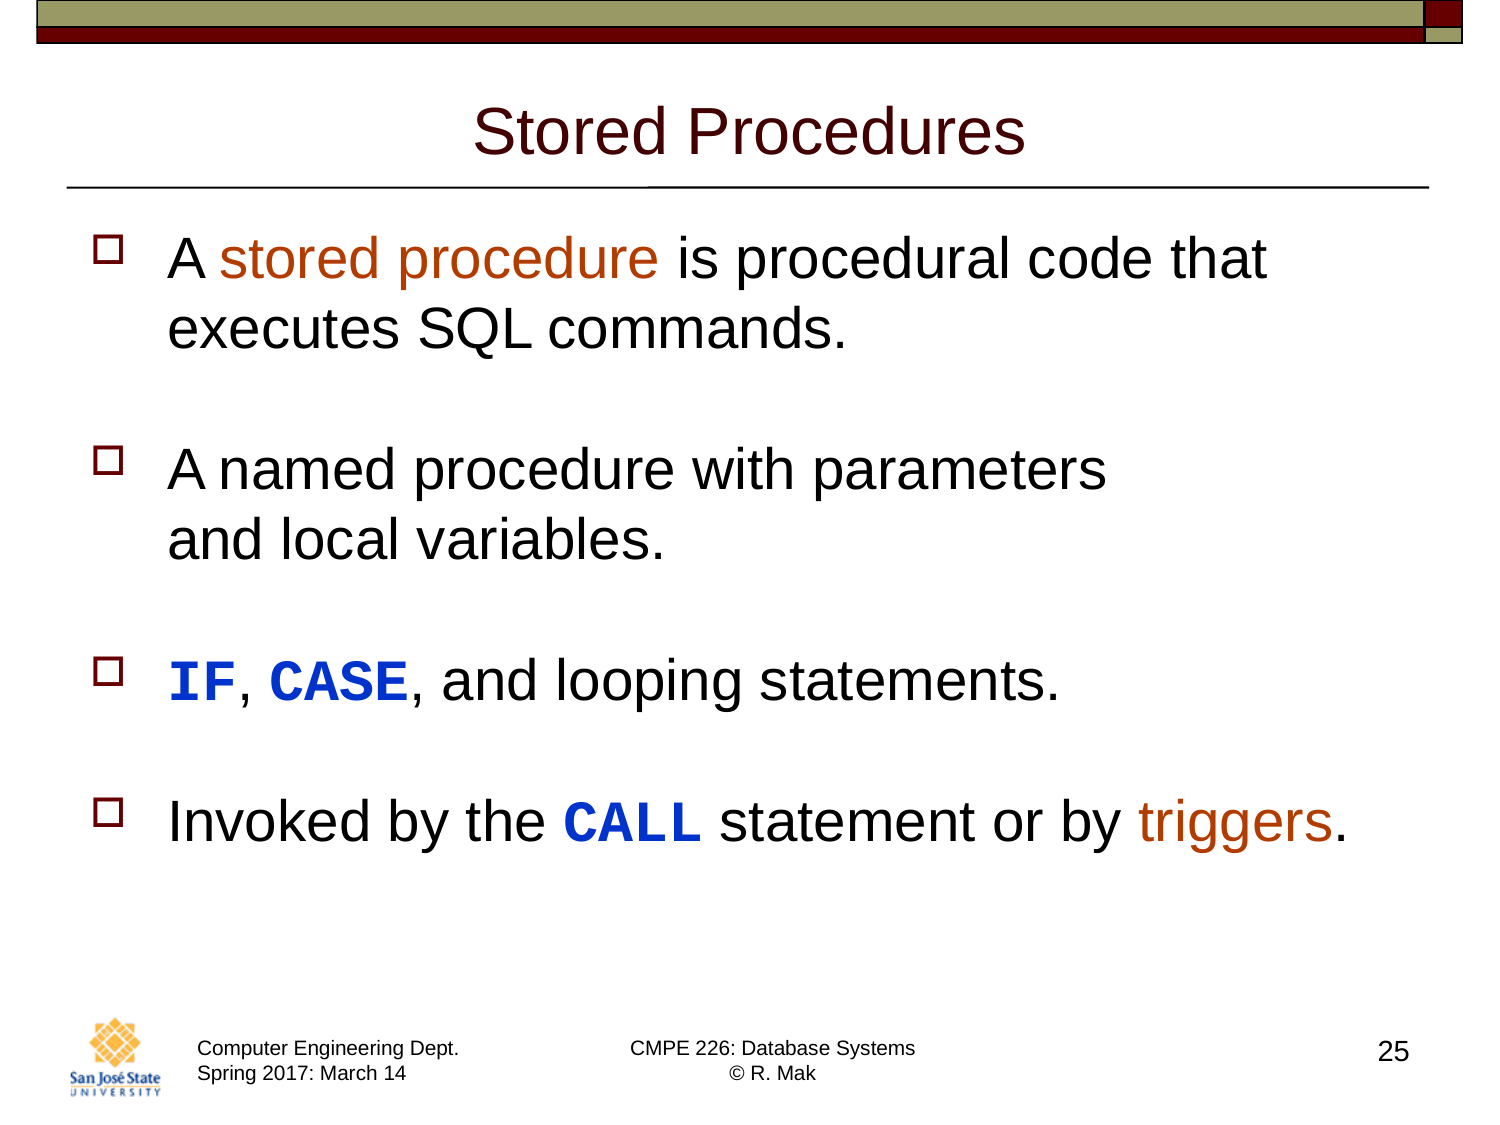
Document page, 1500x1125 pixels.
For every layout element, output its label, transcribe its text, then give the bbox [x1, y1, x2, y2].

slide_number 25 [1112, 1025, 1425, 1100]
picture [60, 1012, 166, 1112]
list A stored procedure is procedural code that executes SQL commands. A named procedure with parameters and local variables. IF, CASE, and looping statements. Invoked by the CALL statement or by triggers. [75, 212, 1425, 1006]
title Stored Procedures [75, 67, 1425, 175]
